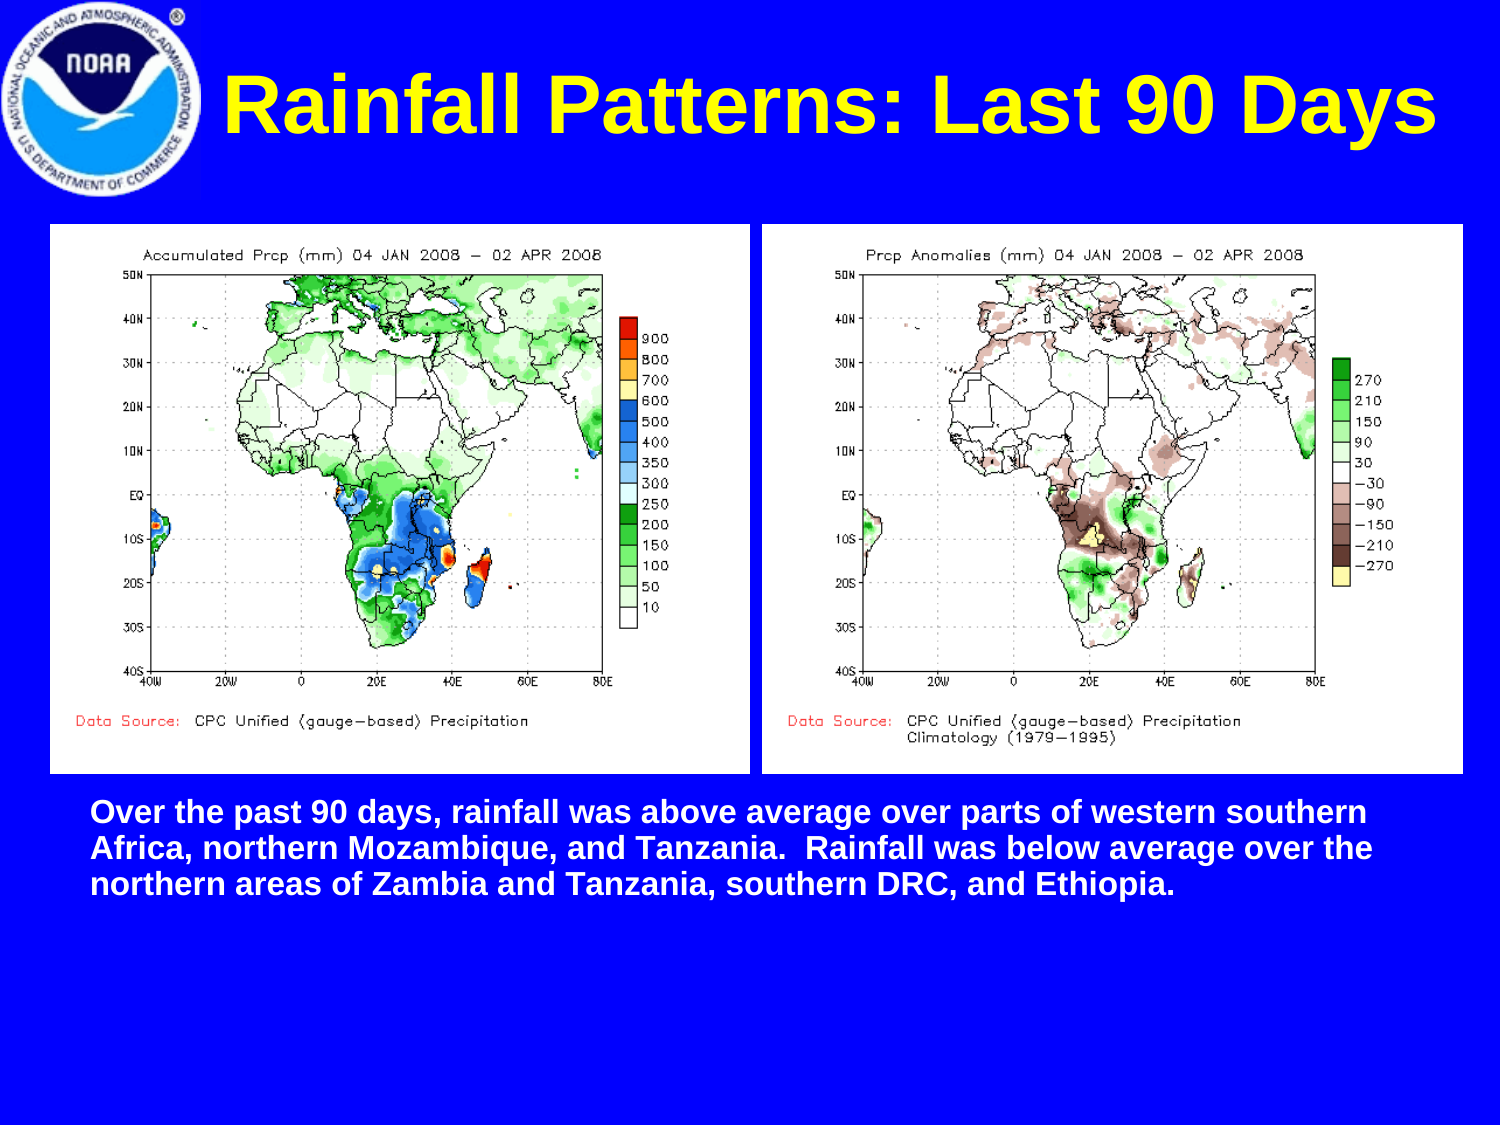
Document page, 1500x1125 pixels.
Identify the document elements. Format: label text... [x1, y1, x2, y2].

text_box Over the past 90 days, rainfall was above average over parts of western southern Africa, northern Mozambique, and Tanzania. Rainfall was below average over the northern areas of Zambia and Tanzania, southern DRC, and Ethiopia. [74, 787, 1413, 911]
picture [0, 0, 200, 200]
picture [49, 224, 750, 774]
picture [762, 224, 1463, 774]
title Rainfall Patterns: Last 90 Days [200, 24, 1463, 175]
